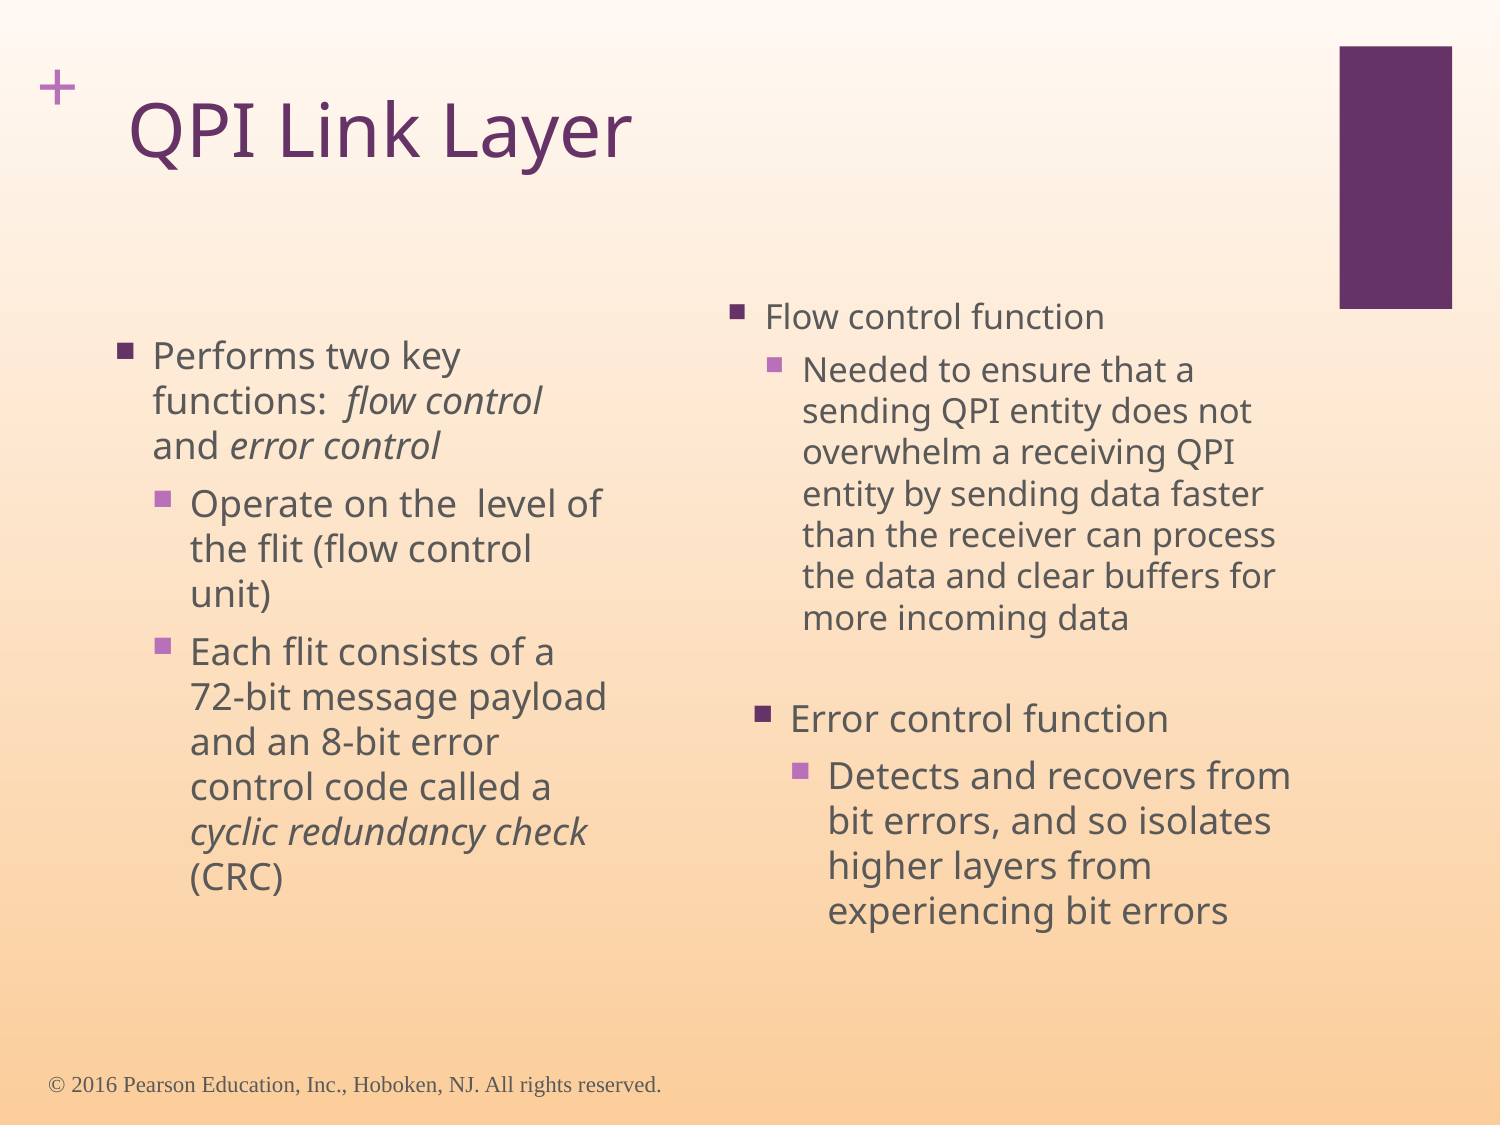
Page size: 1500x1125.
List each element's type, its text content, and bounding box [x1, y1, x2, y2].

list Error control function Detects and recovers from bit errors, and so isolates higher layers from experiencing bit errors [737, 687, 1338, 1010]
list Flow control function Needed to ensure that a sending QPI entity does not overwhelm a receiving QPI entity by sending data faster than the receiver can process the data and clear buffers for more incoming data [712, 287, 1313, 650]
footer © 2016 Pearson Education, Inc., Hoboken, NJ. All rights reserved. [33, 1053, 1038, 1114]
list Performs two key functions: flow control and error control Operate on the level of the flit (flow control unit) Each flit consists of a 72-bit message payload and an 8-bit error control code called a cyclic redundancy check (CRC) [99, 324, 625, 1013]
title QPI Link Layer [112, 75, 1377, 259]
